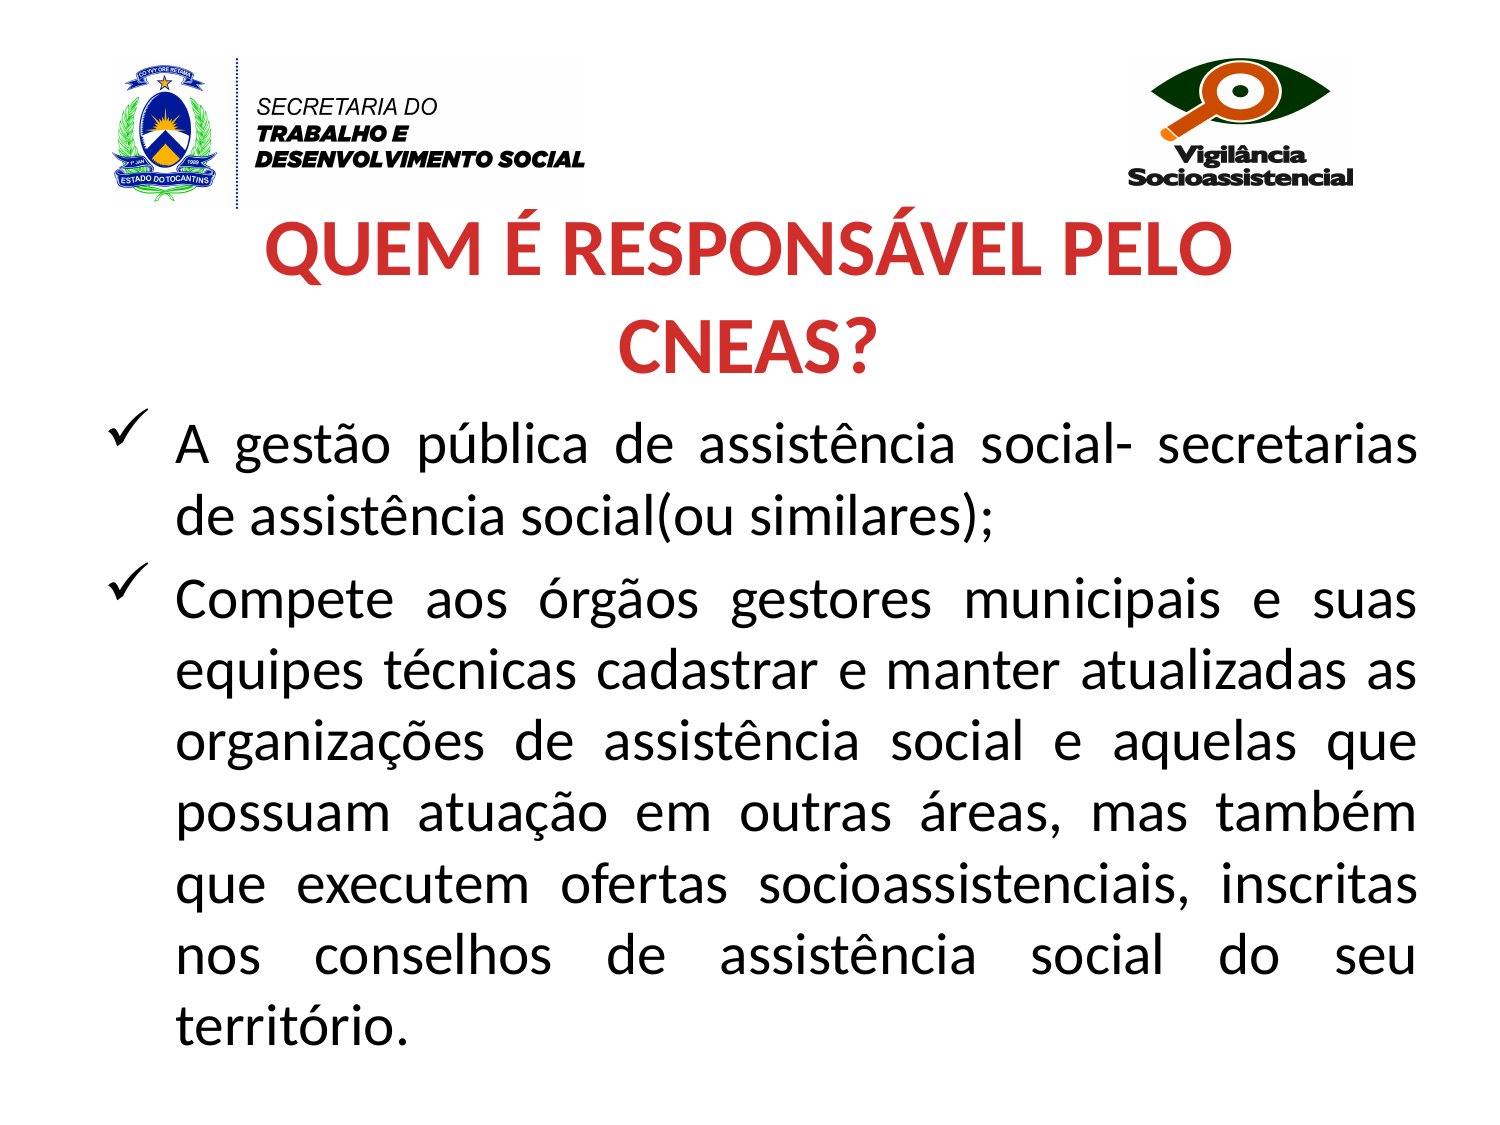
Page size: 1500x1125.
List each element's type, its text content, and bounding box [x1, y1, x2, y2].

subtitle A gestão pública de assistência social- secretarias de assistência social(ou similares); Compete aos órgãos gestores municipais e suas equipes técnicas cadastrar e manter atualizadas as organizações de assistência social e aquelas que possuam atuação em outras áreas, mas também que executem ofertas socioassistenciais, inscritas nos conselhos de assistência social do seu território. [88, 397, 1436, 1071]
picture [1127, 58, 1353, 186]
picture [111, 58, 585, 209]
title QUEM É RESPONSÁVEL PELO CNEAS? [112, 185, 1388, 397]
